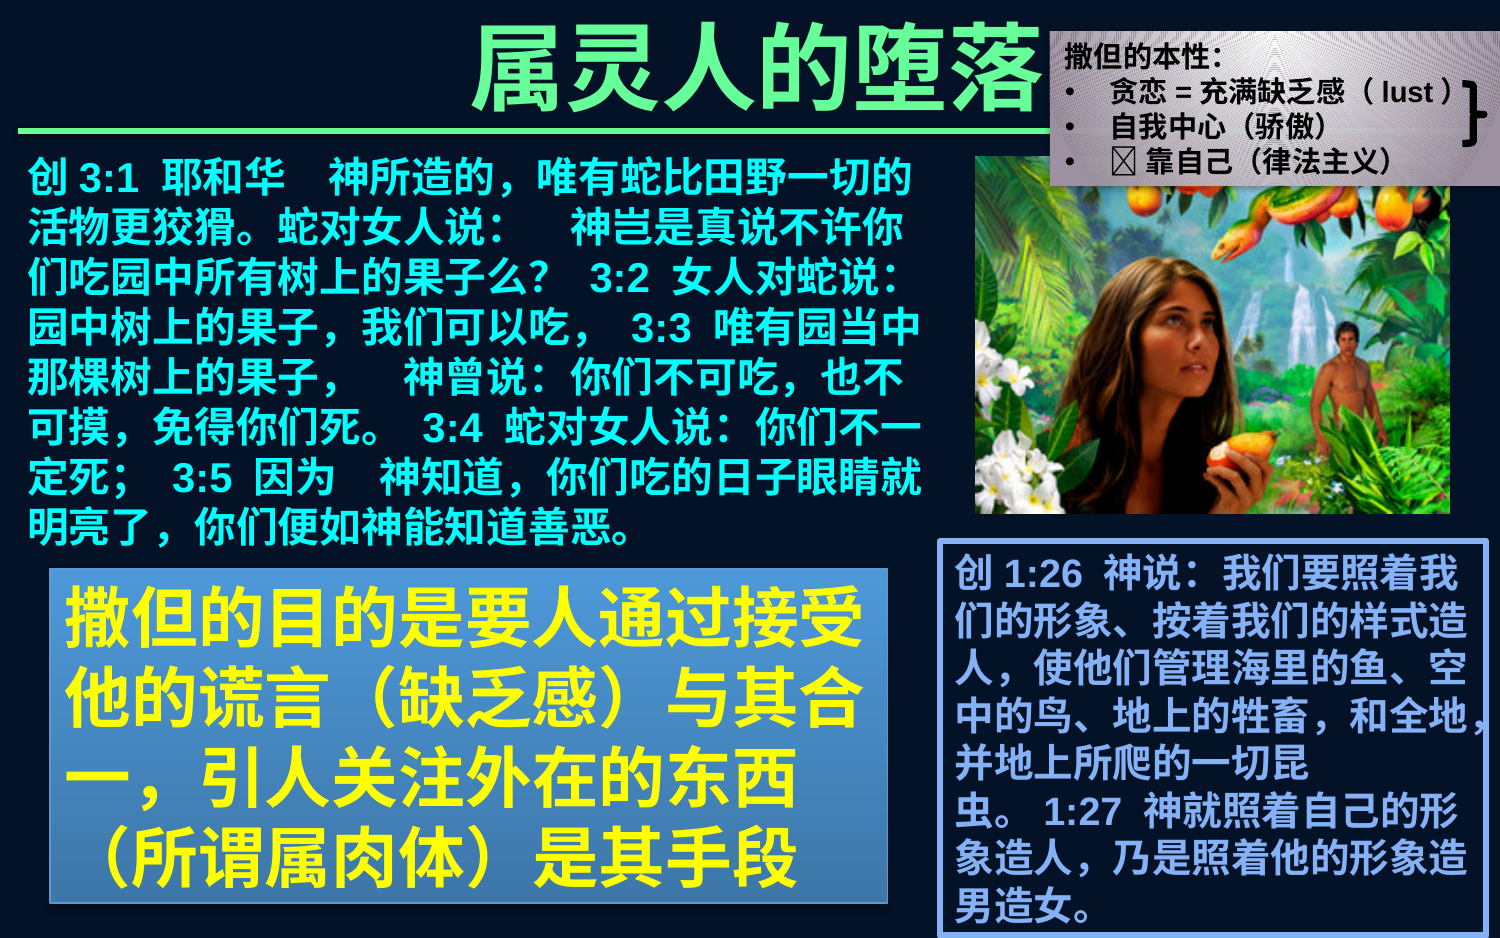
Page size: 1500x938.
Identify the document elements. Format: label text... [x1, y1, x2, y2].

text_box 创1:26 神说：我们要照着我们的形象、按着我们的样式造人，使他们管理海里的鱼、空中的鸟、地上的牲畜，和全地，并地上所爬的一切昆虫。1:27 神就照着自己的形象造人，乃是照着他的形象造男造女。 [940, 541, 1487, 936]
text_box 属灵人的堕落 [454, 0, 1060, 130]
picture [974, 155, 1451, 514]
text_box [1049, 30, 1500, 188]
text_box 撒但的目的是要人通过接受他的谎言（缺乏感）与其合一，引人关注外在的东西（所谓属肉体）是其手段 [49, 568, 888, 904]
text_box 创3:1 耶和华 神所造的，唯有蛇比田野一切的活物更狡猾。蛇对女人说： 神岂是真说不许你们吃园中所有树上的果子么？ 3:2 女人对蛇说：园中树上的果子，我们可以吃， 3:3 唯有园当中那棵树上的果子， 神曾说：你们不可吃，也不可摸，免得你们死。 3:4 蛇对女人说：你们不一定死； 3:5 因为 神知道，你们吃的日子眼睛就明亮了，你们便如神能知道善恶。 [12, 143, 950, 559]
